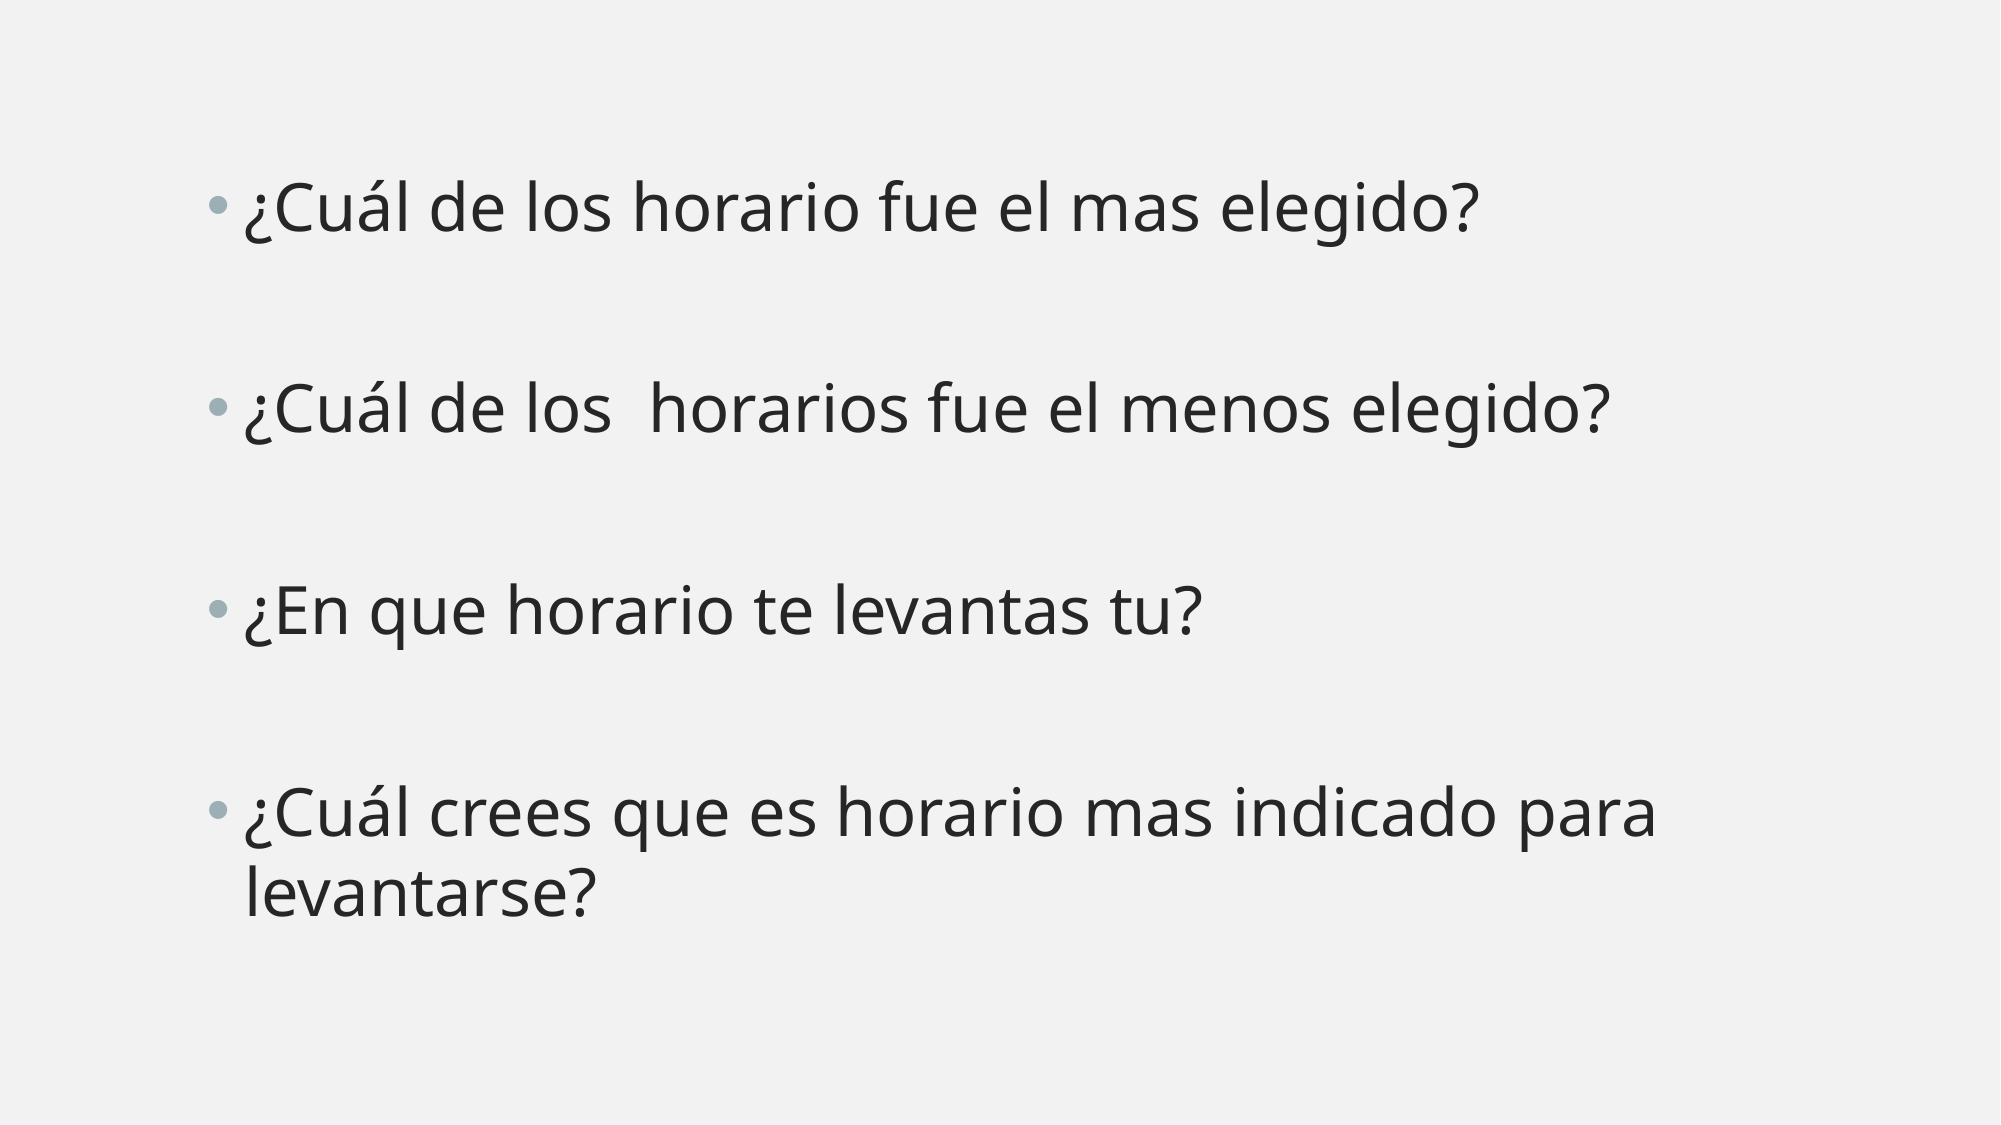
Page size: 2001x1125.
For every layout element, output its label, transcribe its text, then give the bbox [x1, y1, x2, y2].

list ¿Cuál de los horario fue el mas elegido? ¿Cuál de los horarios fue el menos elegido? ¿En que horario te levantas tu? ¿Cuál crees que es horario mas indicado para levantarse? [191, 157, 1902, 1084]
